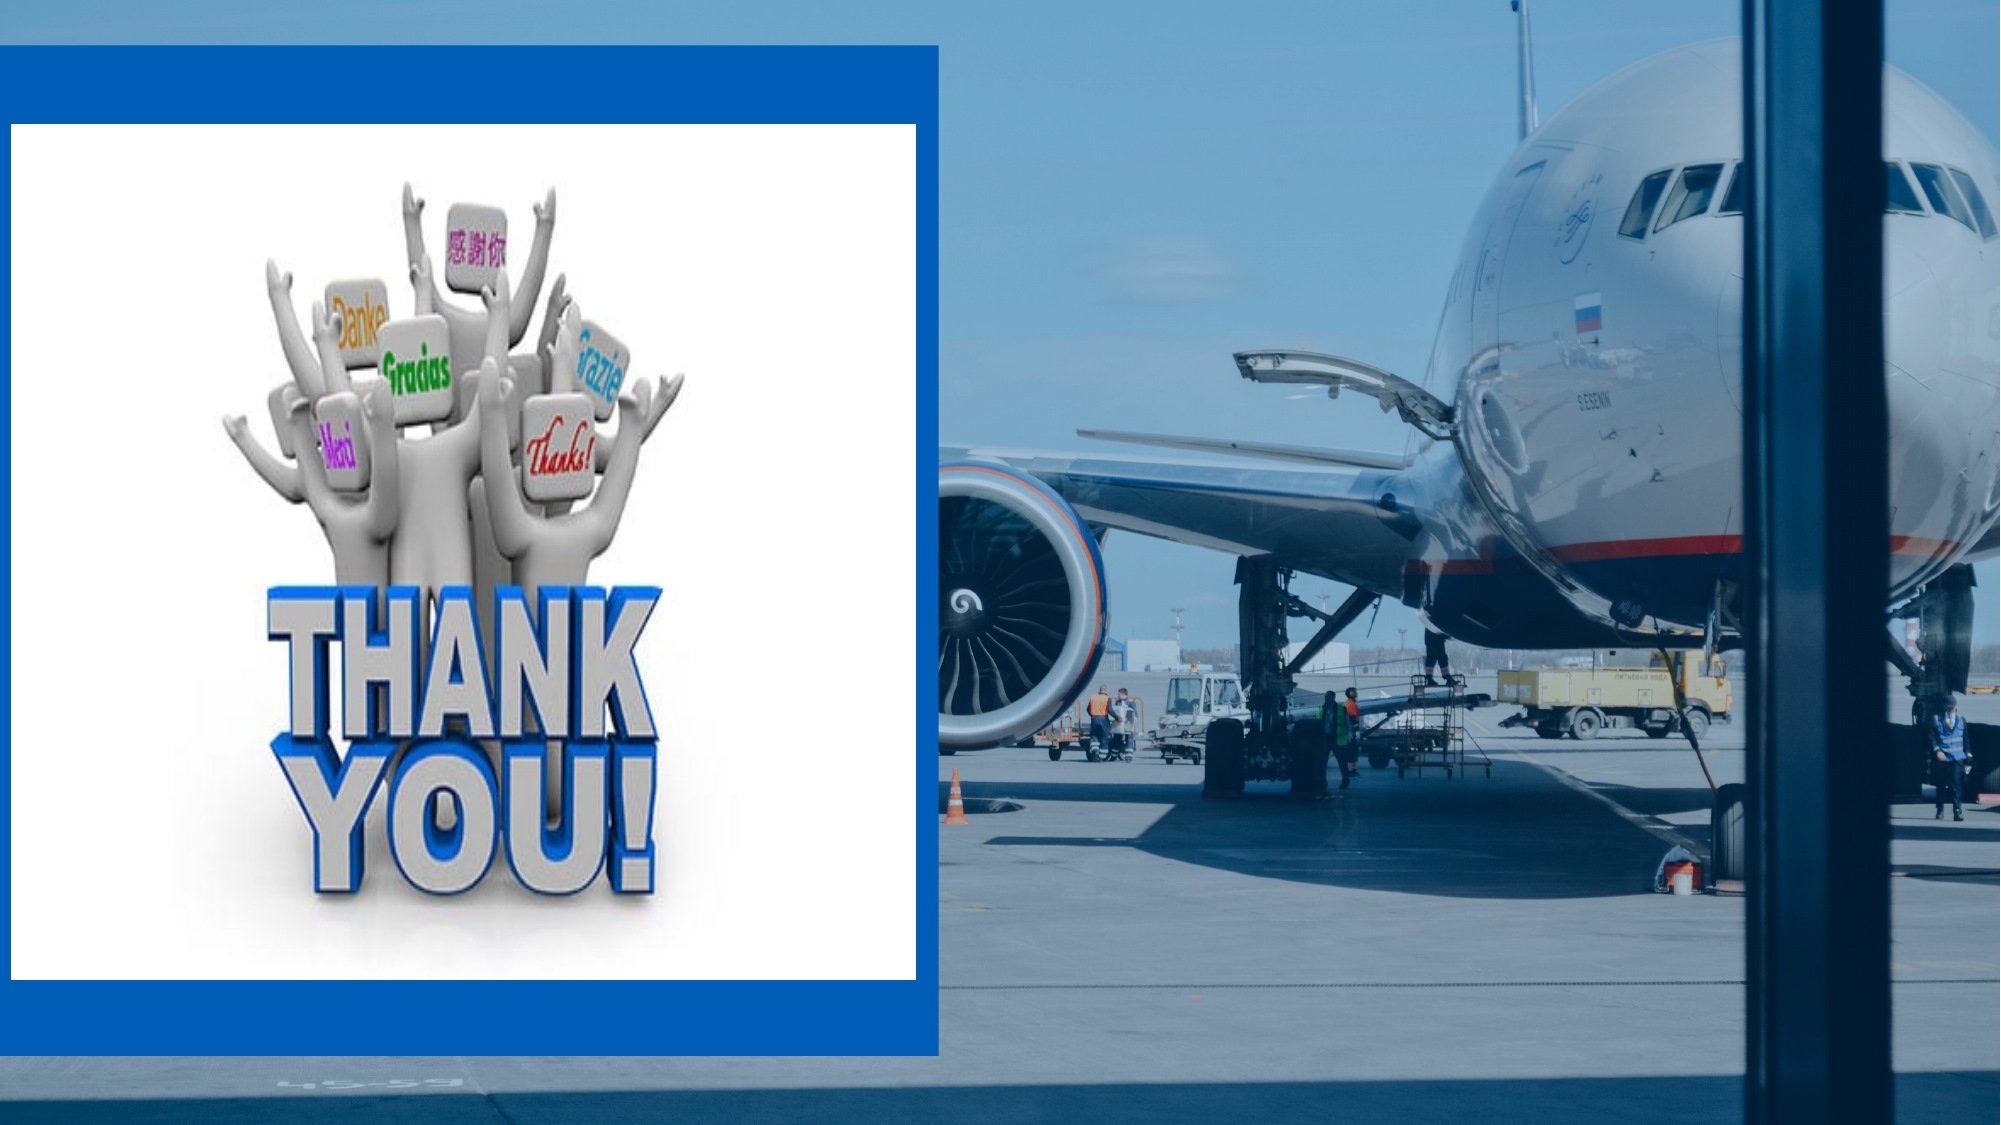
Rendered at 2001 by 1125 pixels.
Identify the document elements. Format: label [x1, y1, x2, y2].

picture [0, 0, 2000, 1125]
list [11, 124, 916, 980]
